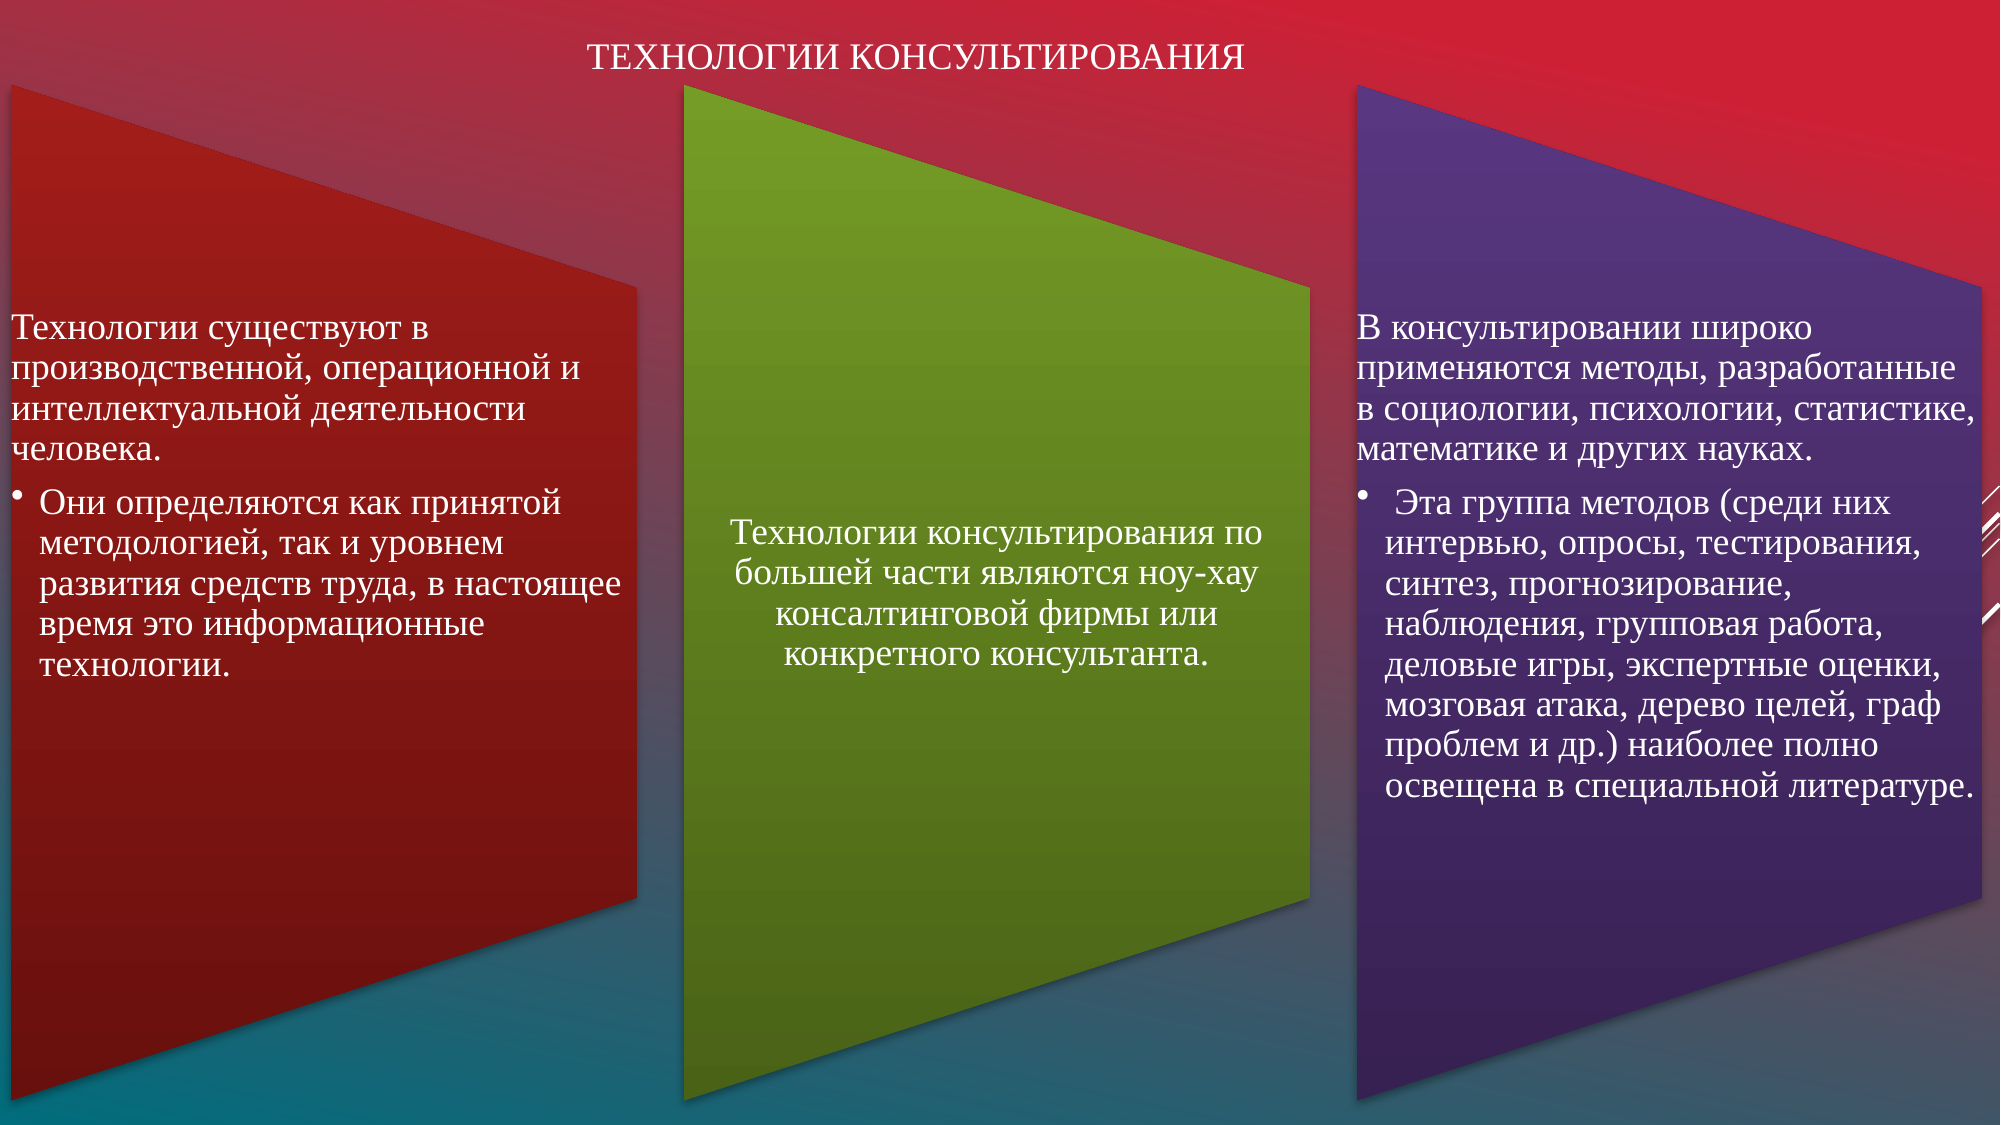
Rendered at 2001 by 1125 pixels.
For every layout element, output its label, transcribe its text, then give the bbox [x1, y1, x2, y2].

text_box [10, 84, 1984, 1102]
text_box Технологии консультирования [442, 24, 1390, 83]
